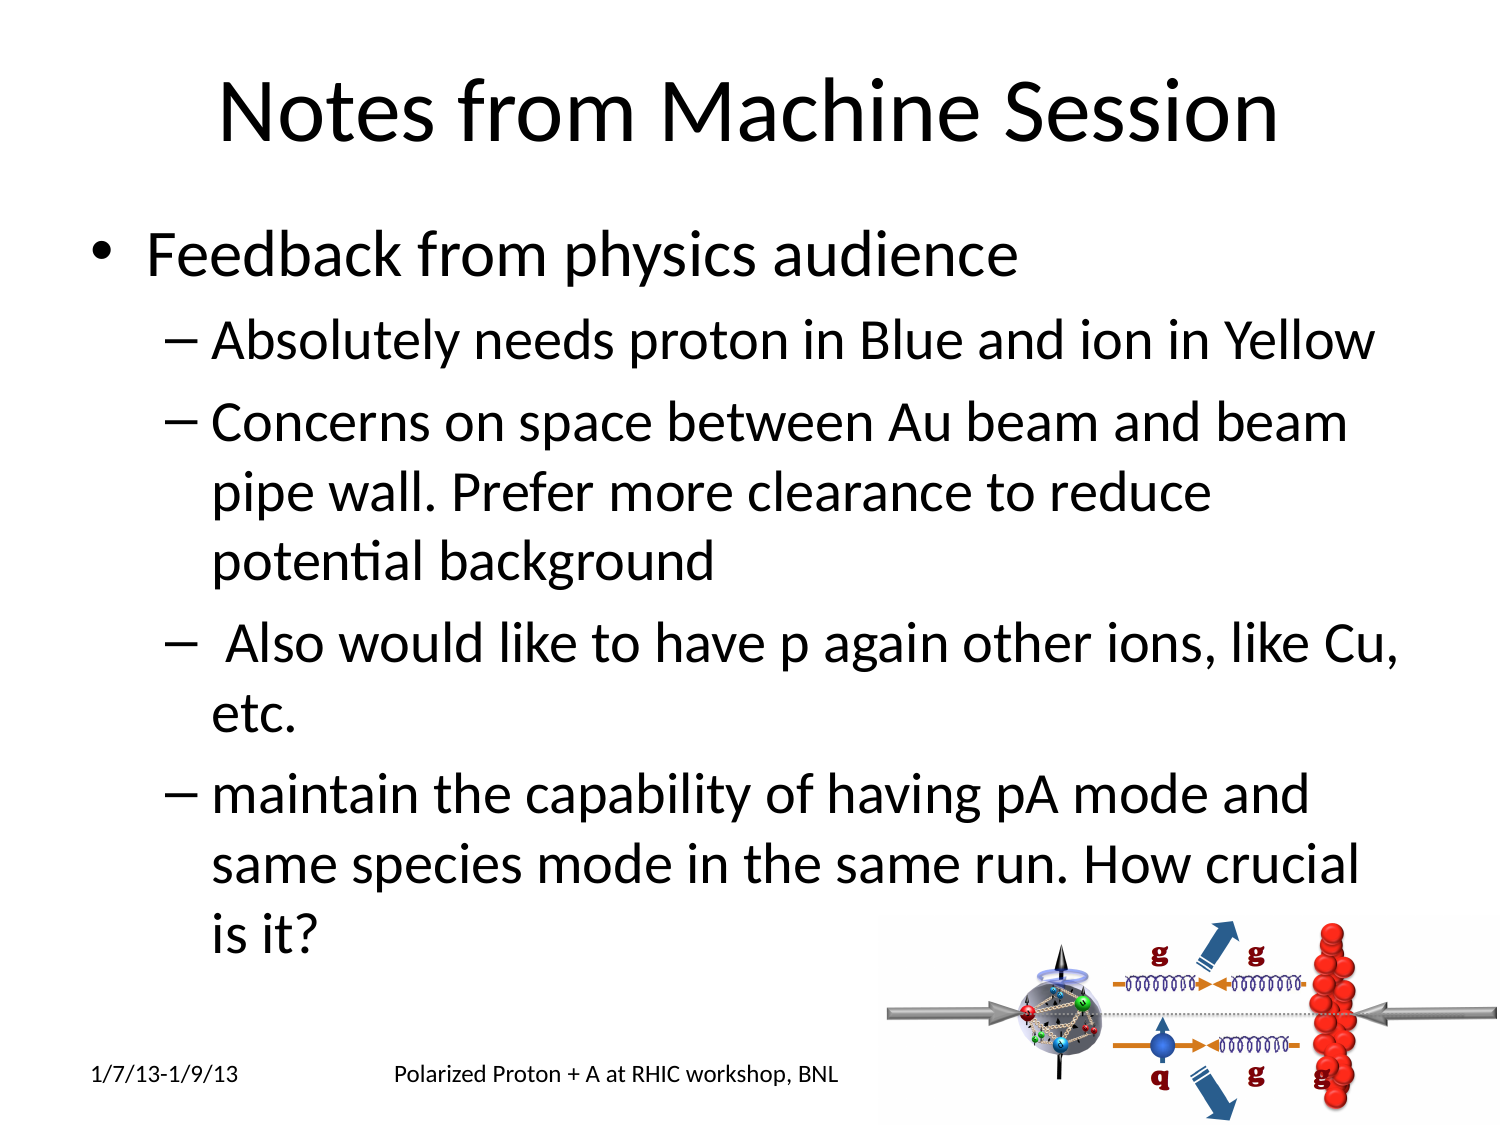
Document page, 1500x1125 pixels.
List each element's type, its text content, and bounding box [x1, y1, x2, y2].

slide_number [75, 1042, 324, 1103]
title Notes from Machine Session [75, 11, 1425, 199]
picture [878, 915, 1500, 1125]
footer Polarized Proton + A at RHIC workshop, BNL [324, 1042, 914, 1103]
list Feedback from physics audience Absolutely needs proton in Blue and ion in Yellow Concerns on space between Au beam and beam pipe wall. Prefer more clearance to reduce potential background Also would like to have p again other ions, like Cu, etc. maintain the capability of having pA mode and same species mode in the same run. How crucial is it? [75, 202, 1425, 985]
